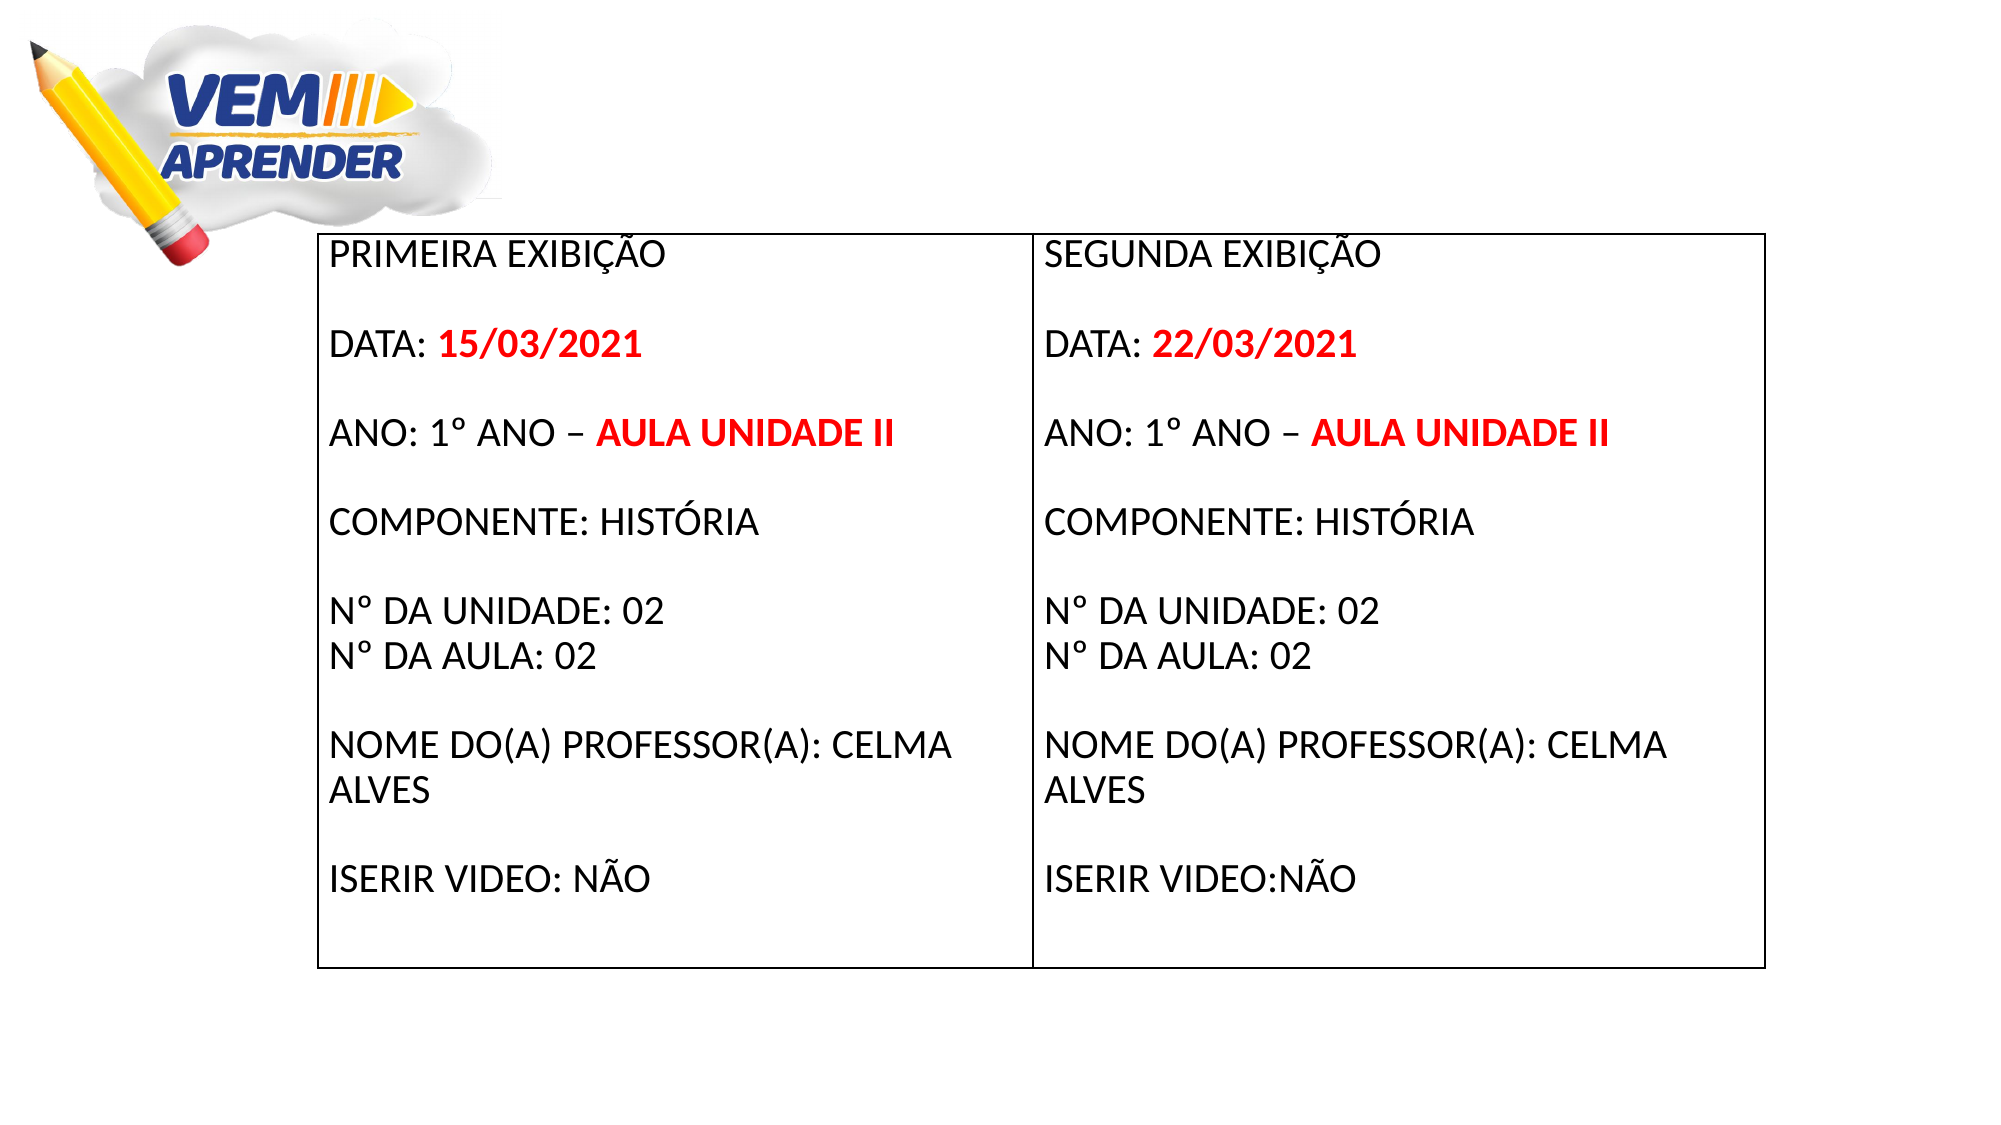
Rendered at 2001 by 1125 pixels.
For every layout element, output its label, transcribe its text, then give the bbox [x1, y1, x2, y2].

picture [19, 10, 502, 272]
table_header SEGUNDA EXIBIÇÃO DATA: 22/03/2021 ANO: 1º ANO – AULA UNIDADE II COMPONENTE: HISTÓRIA Nº DA UNIDADE: 02 Nº DA AULA: 02 NOME DO(A) PROFESSOR(A): CELMA ALVES ISERIR VIDEO:NÃO [1034, 235, 1764, 967]
table_header PRIMEIRA EXIBIÇÃO DATA: 15/03/2021 ANO: 1º ANO – AULA UNIDADE II COMPONENTE: HISTÓRIA Nº DA UNIDADE: 02 Nº DA AULA: 02 NOME DO(A) PROFESSOR(A): CELMA ALVES ISERIR VIDEO: NÃO [319, 235, 1032, 967]
